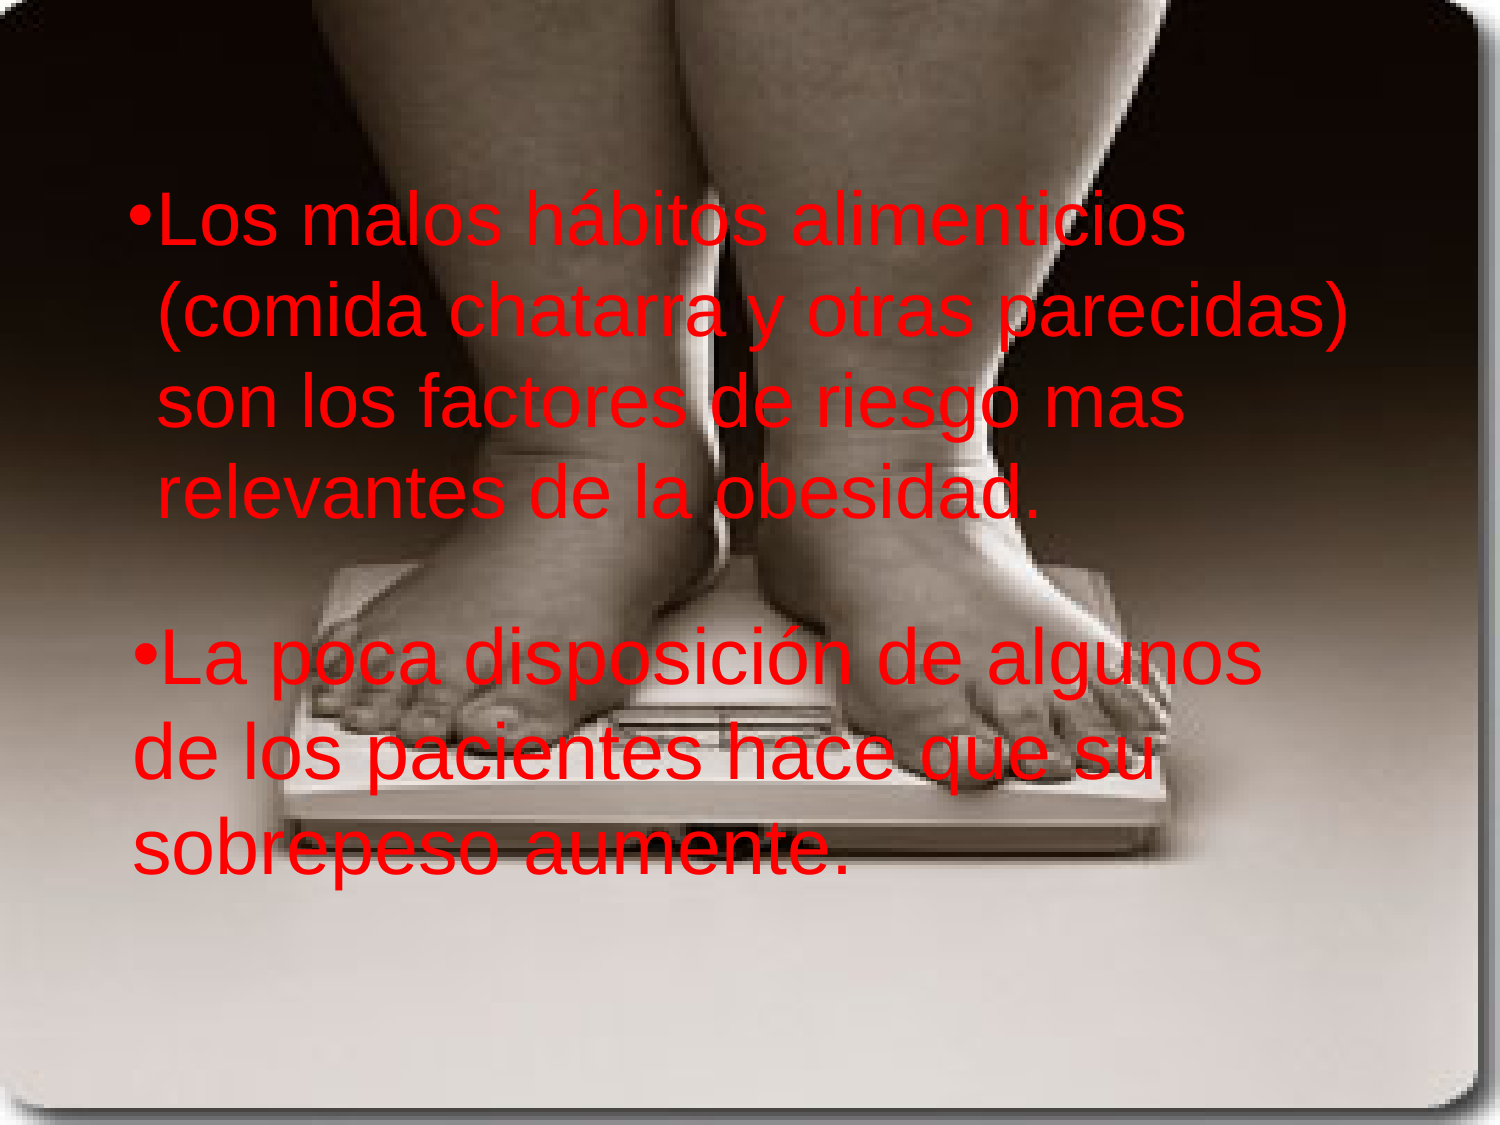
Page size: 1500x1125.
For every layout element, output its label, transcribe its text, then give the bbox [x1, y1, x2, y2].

picture [0, 0, 1500, 1125]
subtitle La poca disposición de algunos de los pacientes hace que su sobrepeso aumente. [117, 597, 1383, 1008]
title Los malos hábitos alimenticios (comida chatarra y otras parecidas) son los factores de riesgo mas relevantes de la obesidad. [112, 128, 1388, 575]
